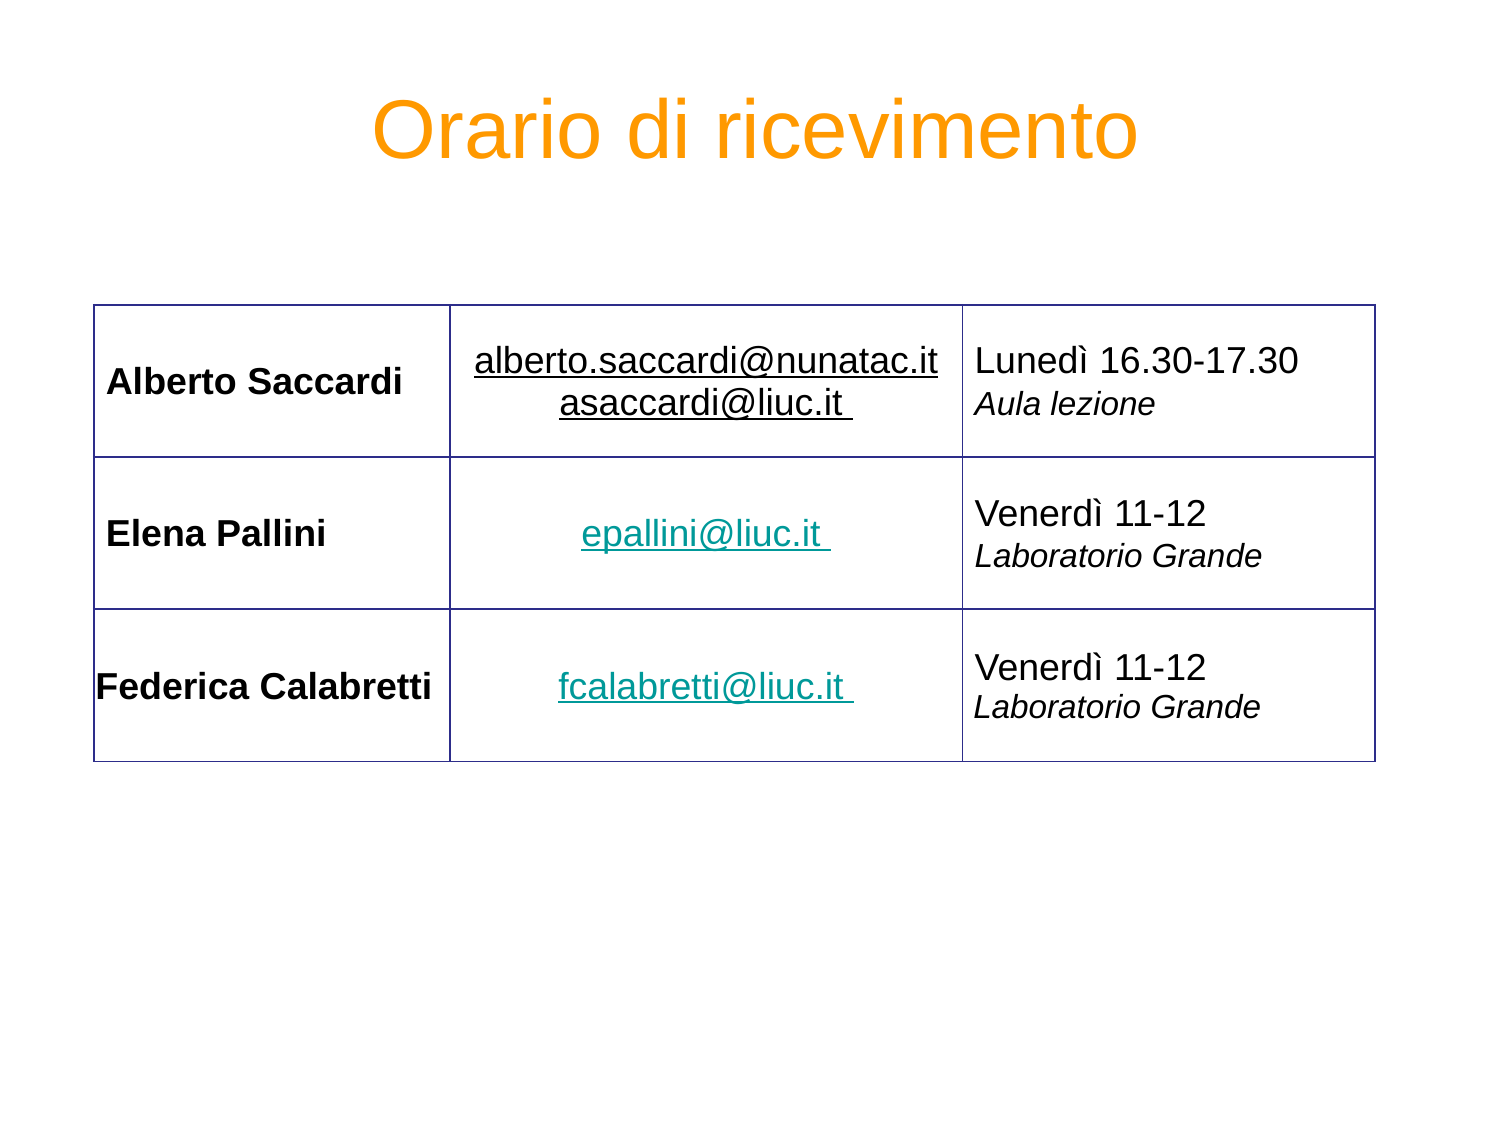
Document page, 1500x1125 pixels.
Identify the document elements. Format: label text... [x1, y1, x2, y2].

table_cell epallini@liuc.it [451, 458, 962, 608]
table_header Alberto Saccardi [95, 306, 449, 456]
table_cell Venerdì 11-12 Laboratorio Grande [963, 610, 1374, 761]
table_header alberto.saccardi@nunatac.it asaccardi@liuc.it [451, 306, 962, 456]
table_cell Venerdì 11-12 Laboratorio Grande [963, 458, 1374, 608]
title Orario di ricevimento [53, 31, 1459, 219]
table_cell Elena Pallini [95, 458, 449, 608]
table_header Lunedì 16.30-17.30 Aula lezione [963, 306, 1374, 456]
table_cell fcalabretti@liuc.it [451, 610, 962, 761]
table_cell Federica Calabretti [95, 610, 449, 761]
